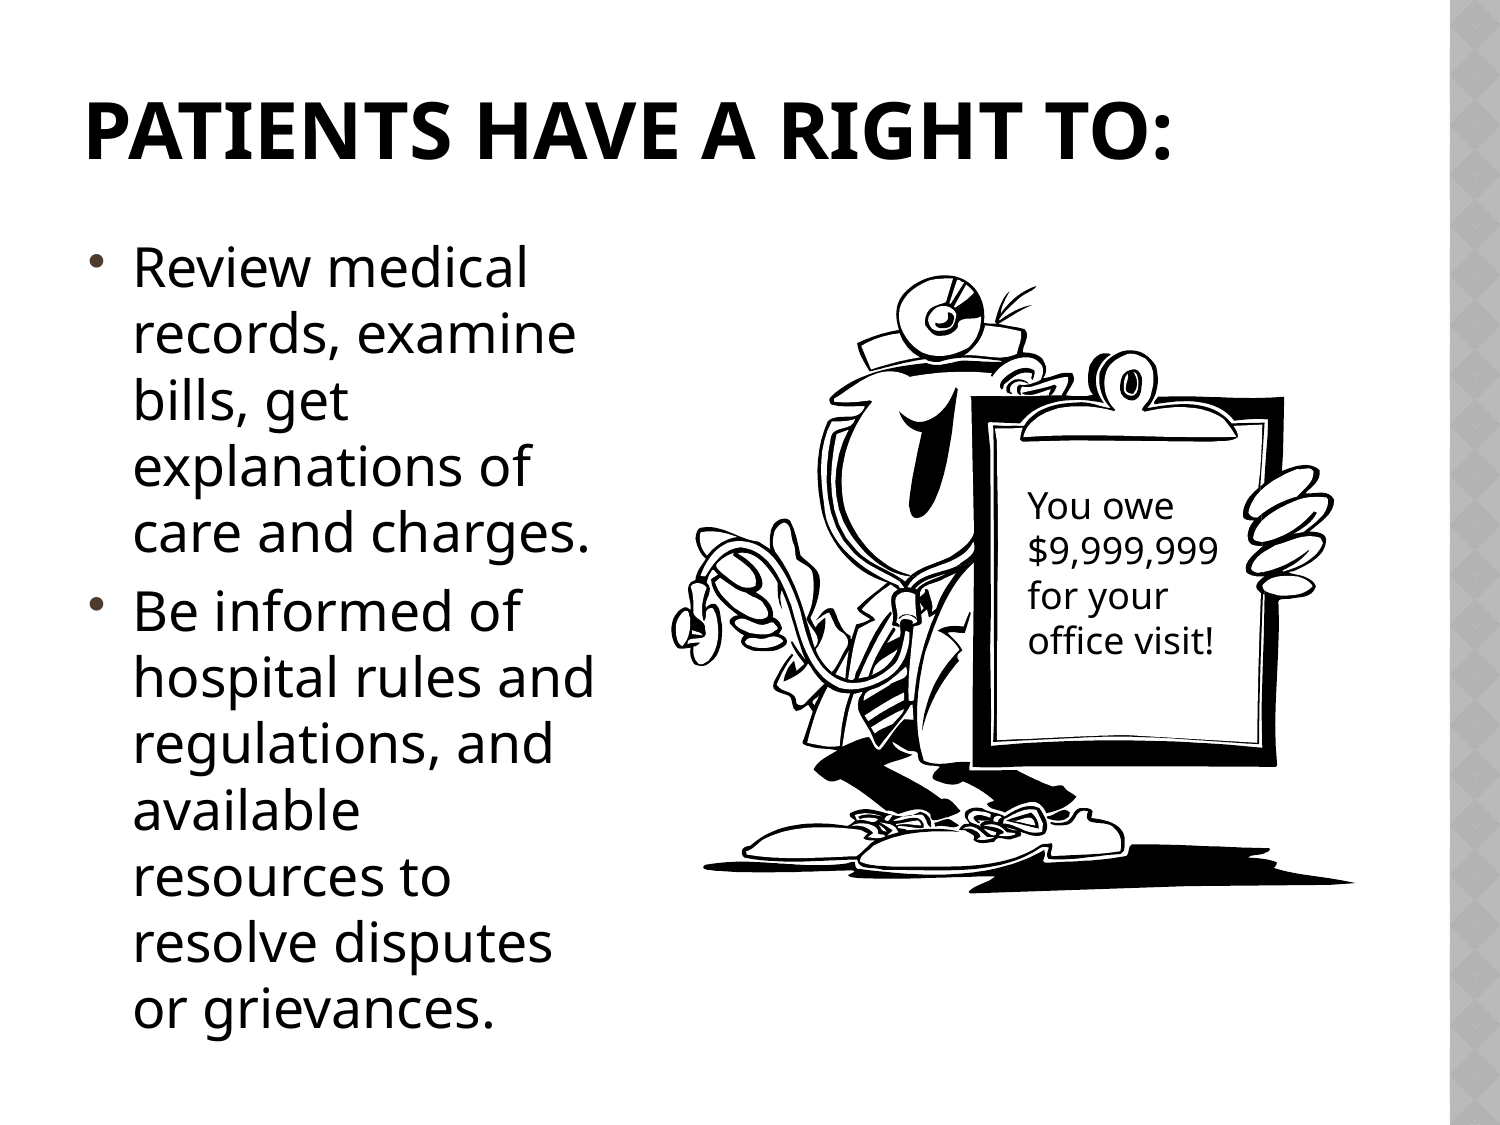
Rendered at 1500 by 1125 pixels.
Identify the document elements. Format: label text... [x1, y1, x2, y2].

title Patients have a right to: [75, 52, 1400, 175]
picture [649, 249, 1376, 913]
list Review medical records, examine bills, get explanations of care and charges. Be informed of hospital rules and regulations, and available resources to resolve disputes or grievances. [75, 224, 625, 1059]
